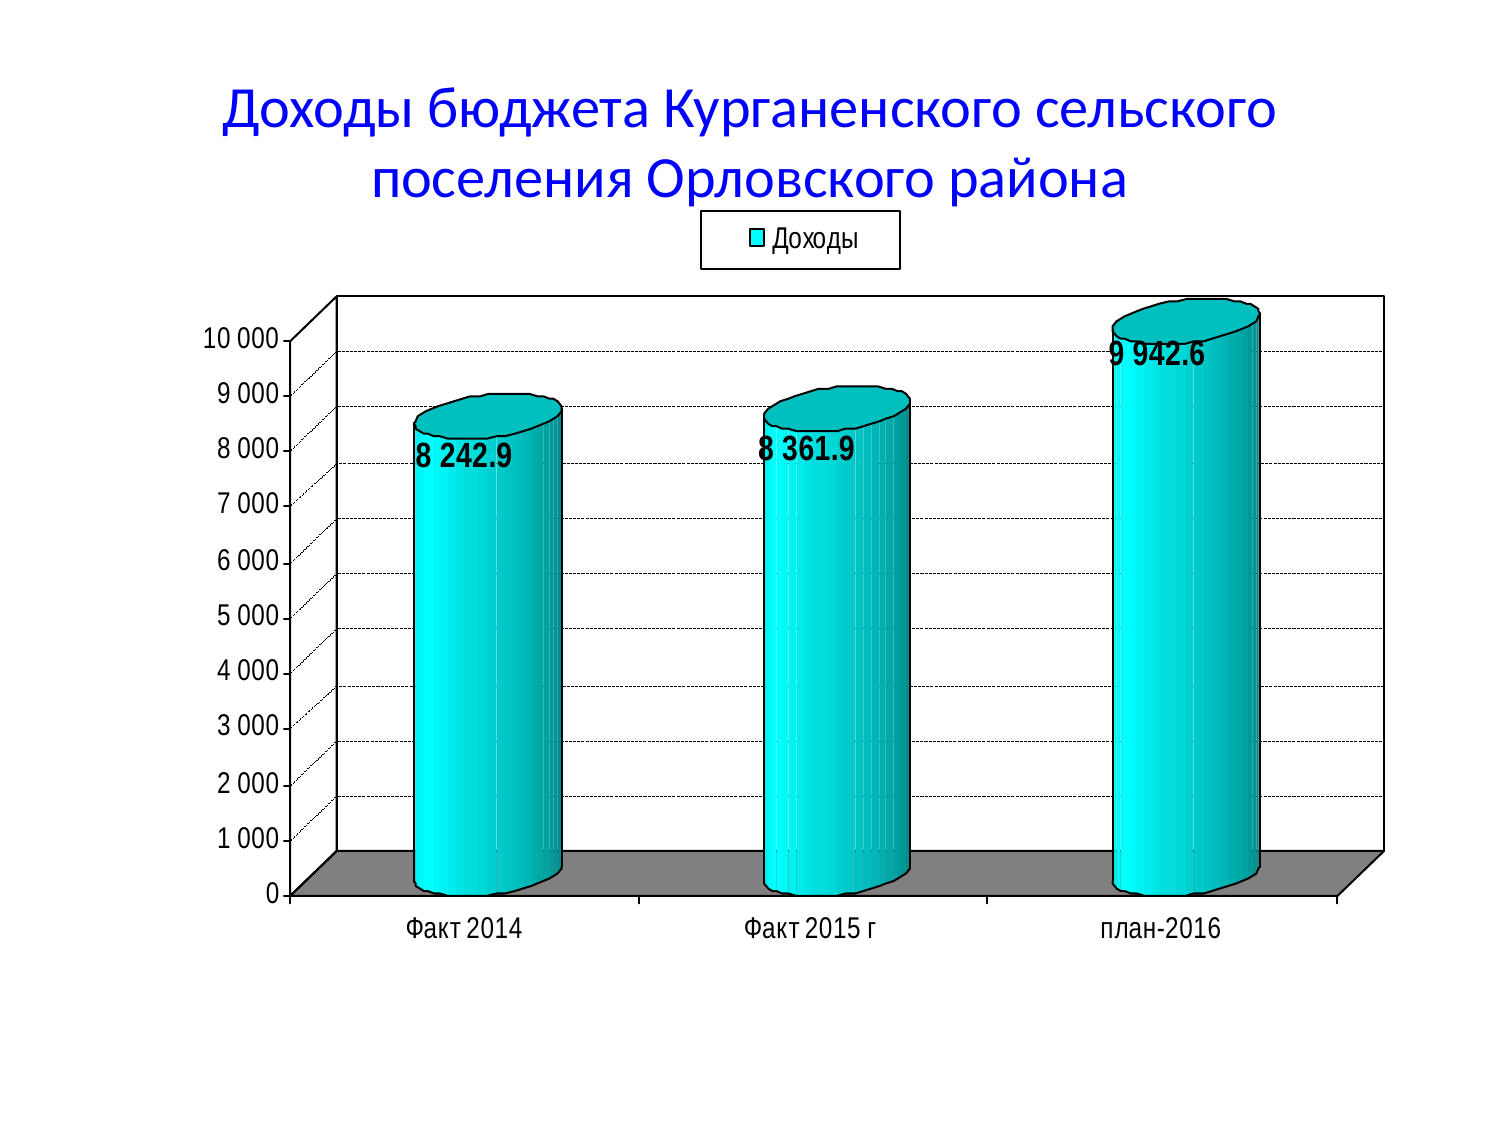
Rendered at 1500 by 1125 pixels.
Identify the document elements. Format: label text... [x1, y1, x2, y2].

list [123, 196, 1448, 1007]
title Доходы бюджета Курганенского сельского поселения Орловского района [74, 44, 1426, 233]
